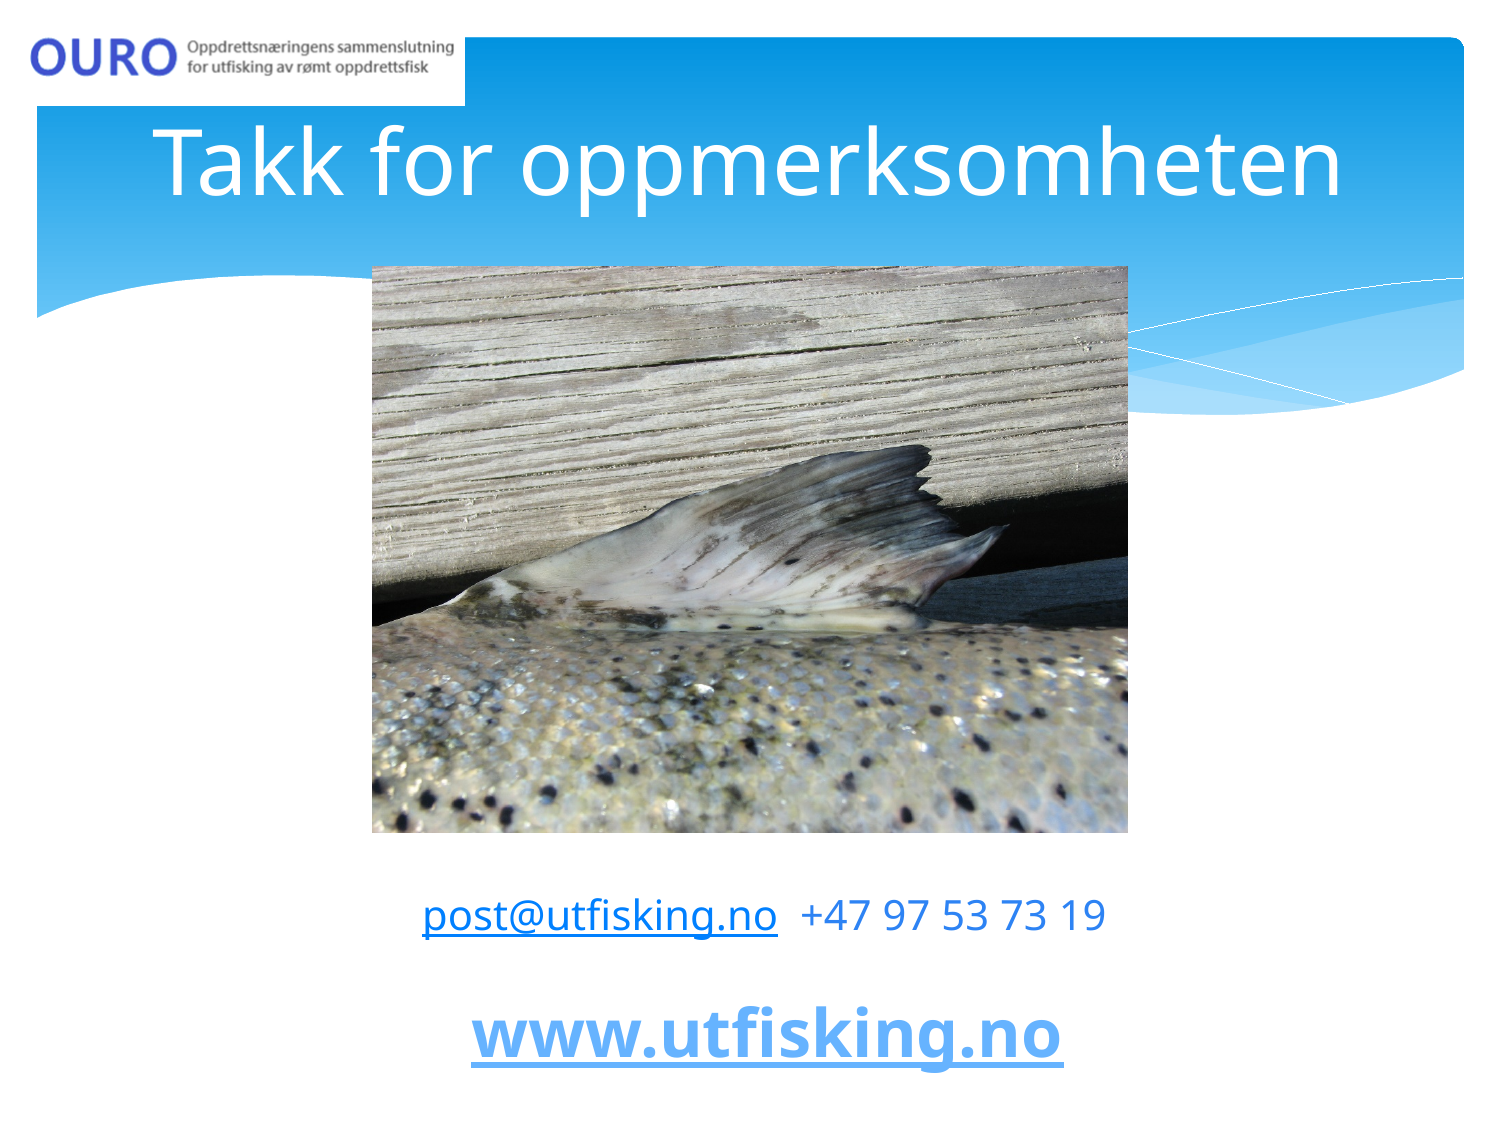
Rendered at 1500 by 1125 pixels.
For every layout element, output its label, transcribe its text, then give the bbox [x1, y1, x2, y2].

title Takk for oppmerksomheten [75, 55, 1425, 261]
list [372, 265, 1128, 833]
picture [29, 5, 465, 106]
text_box post@utfisking.no +47 97 53 73 19 www.utfisking.no [407, 881, 1128, 1125]
